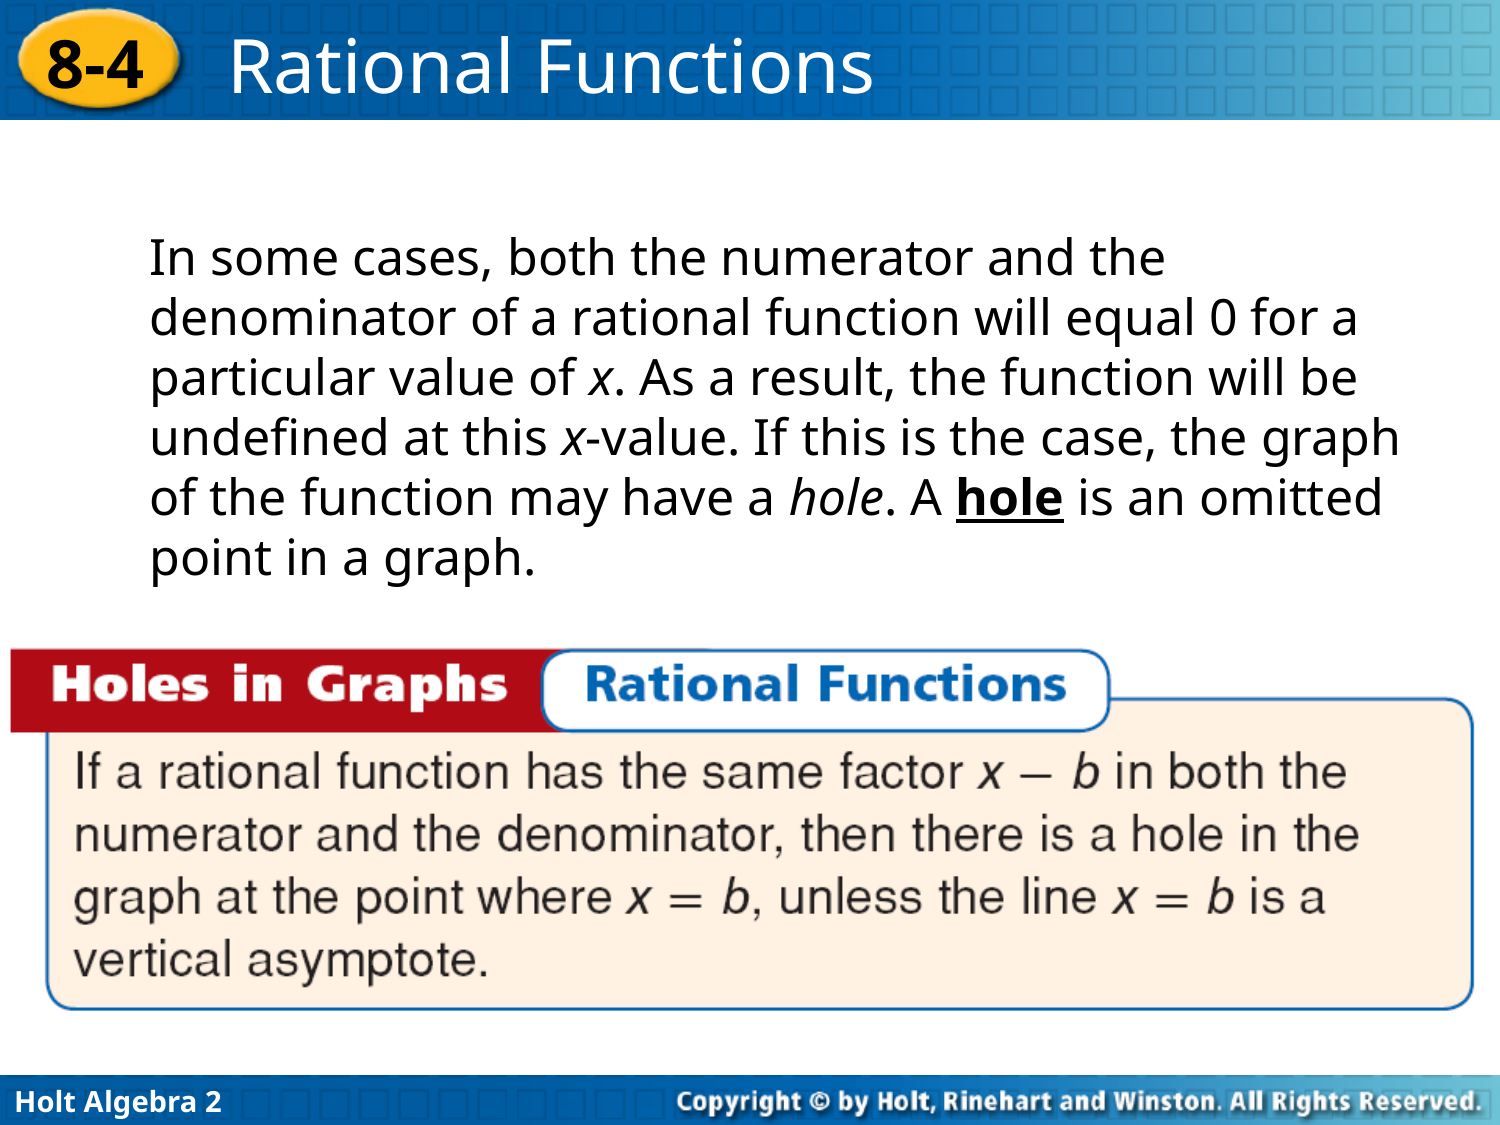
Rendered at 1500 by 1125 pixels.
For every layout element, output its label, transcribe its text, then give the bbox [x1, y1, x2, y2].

picture [0, 1075, 1500, 1125]
picture [0, 627, 1500, 1026]
picture [0, 0, 1500, 120]
text_box In some cases, both the numerator and the denominator of a rational function will equal 0 for a particular value of x. As a result, the function will be undefined at this x-value. If this is the case, the graph of the function may have a hole. A hole is an omitted point in a graph. [134, 217, 1425, 593]
